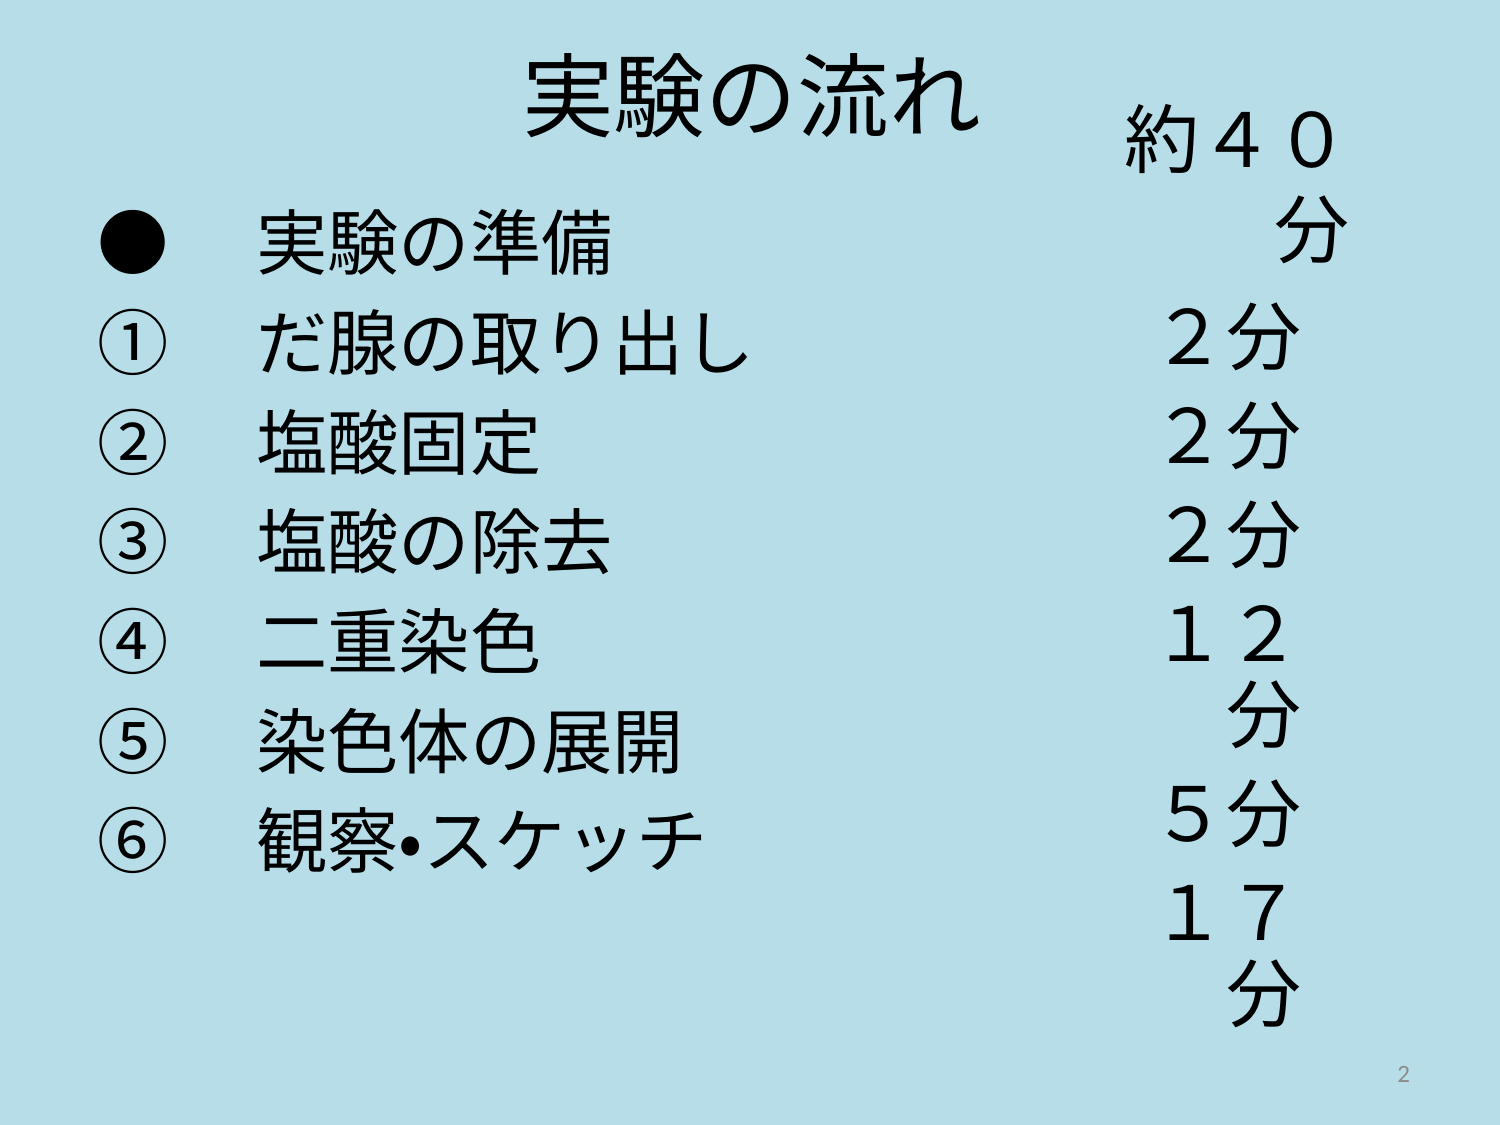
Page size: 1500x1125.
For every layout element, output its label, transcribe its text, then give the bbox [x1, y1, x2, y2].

text_box ２分 ２分 ２分 １２分 ５分 １７分 [1103, 292, 1316, 1046]
title 実験の流れ [76, 0, 1427, 188]
list ● 実験の準備 ① だ腺の取り出し ② 塩酸固定 ③ 塩酸の除去 ④ 二重染色 ⑤ 染色体の展開 ⑥ 観察・スケッチ [82, 191, 1182, 894]
slide_number 2 [1074, 1042, 1425, 1103]
text_box 約４０分 [1068, 85, 1365, 281]
